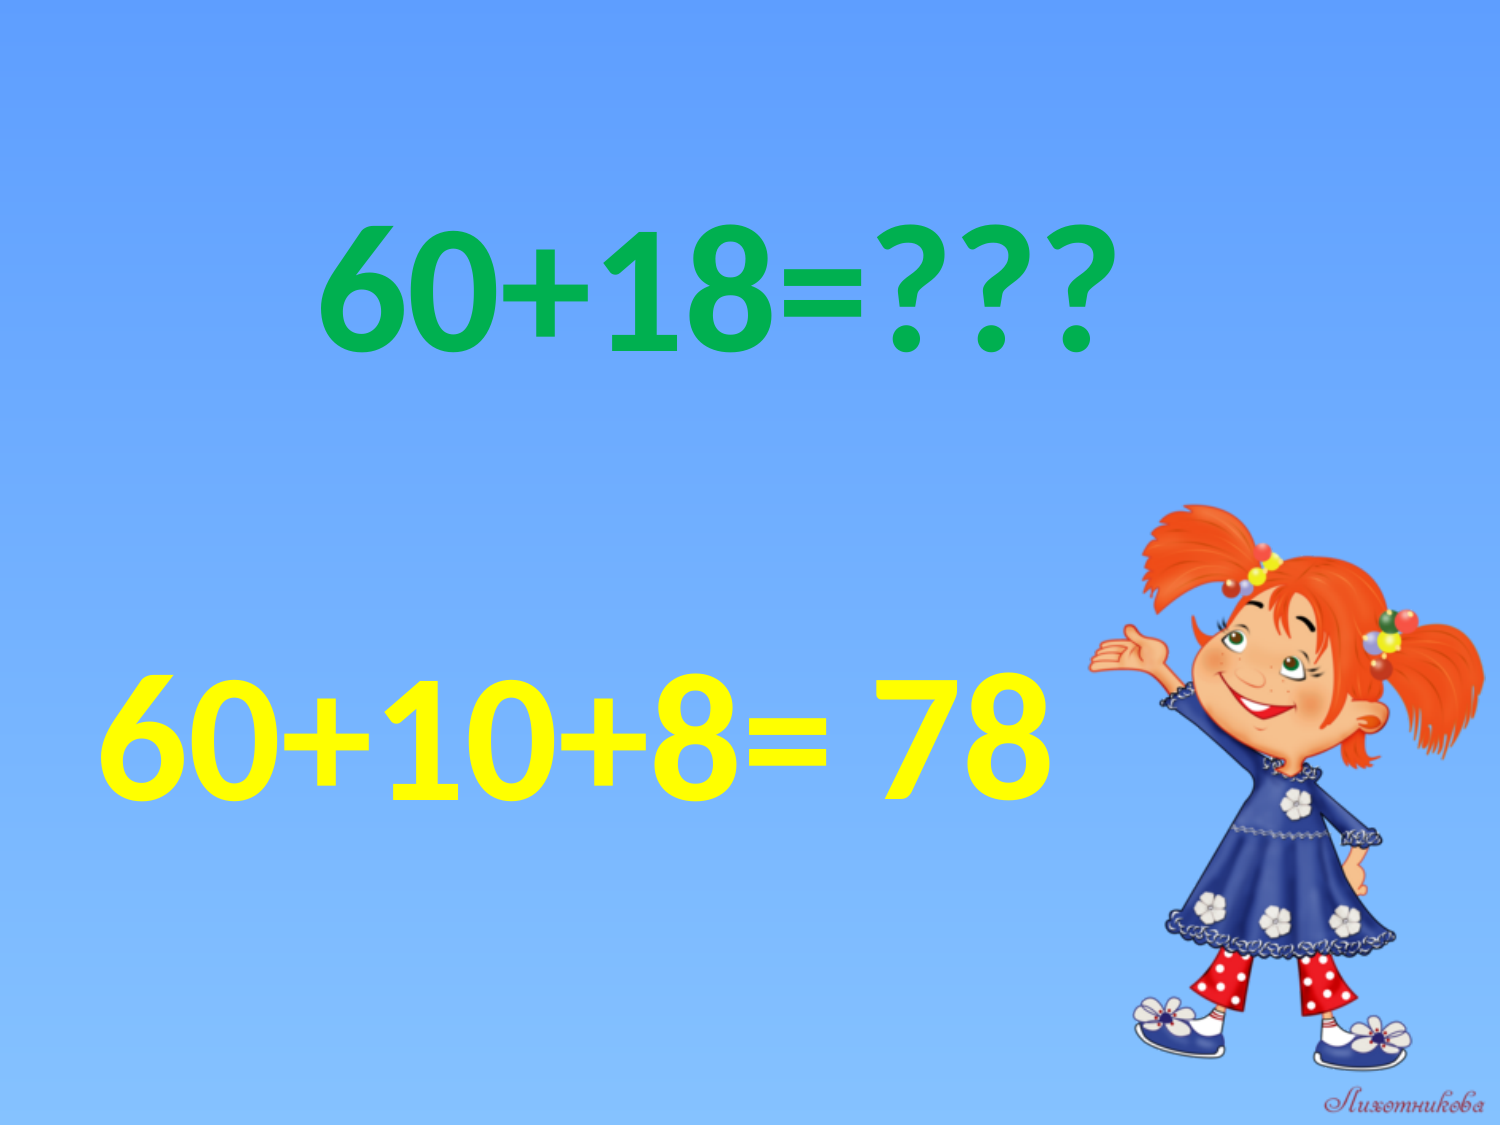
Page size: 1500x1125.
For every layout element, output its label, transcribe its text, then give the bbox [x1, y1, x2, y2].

text_box 60+10+8= [80, 609, 850, 845]
picture [1074, 491, 1500, 1125]
text_box 78 [785, 608, 1069, 844]
text_box 60+18=??? [300, 160, 1140, 396]
